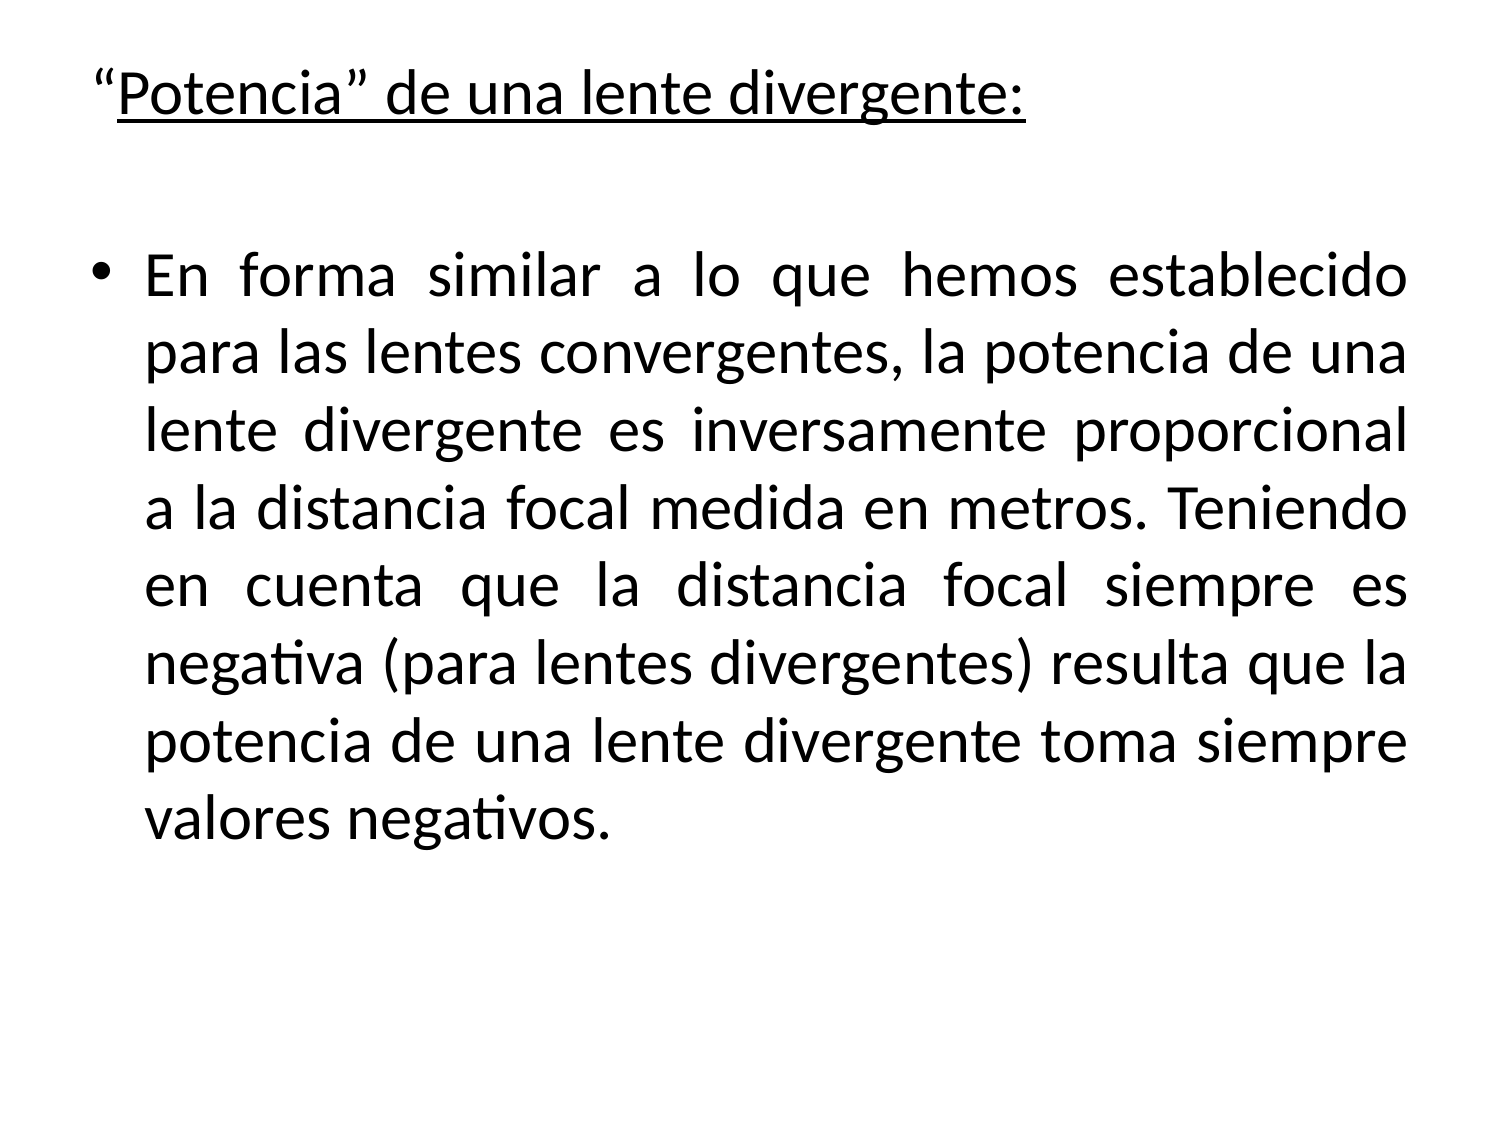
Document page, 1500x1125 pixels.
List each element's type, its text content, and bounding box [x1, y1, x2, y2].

list “Potencia” de una lente divergente: En forma similar a lo que hemos establecido para las lentes convergentes, la potencia de una lente divergente es inversamente proporcional a la distancia focal medida en metros. Teniendo en cuenta que la distancia focal siempre es negativa (para lentes divergentes) resulta que la potencia de una lente divergente toma siempre valores negativos. [75, 42, 1425, 926]
